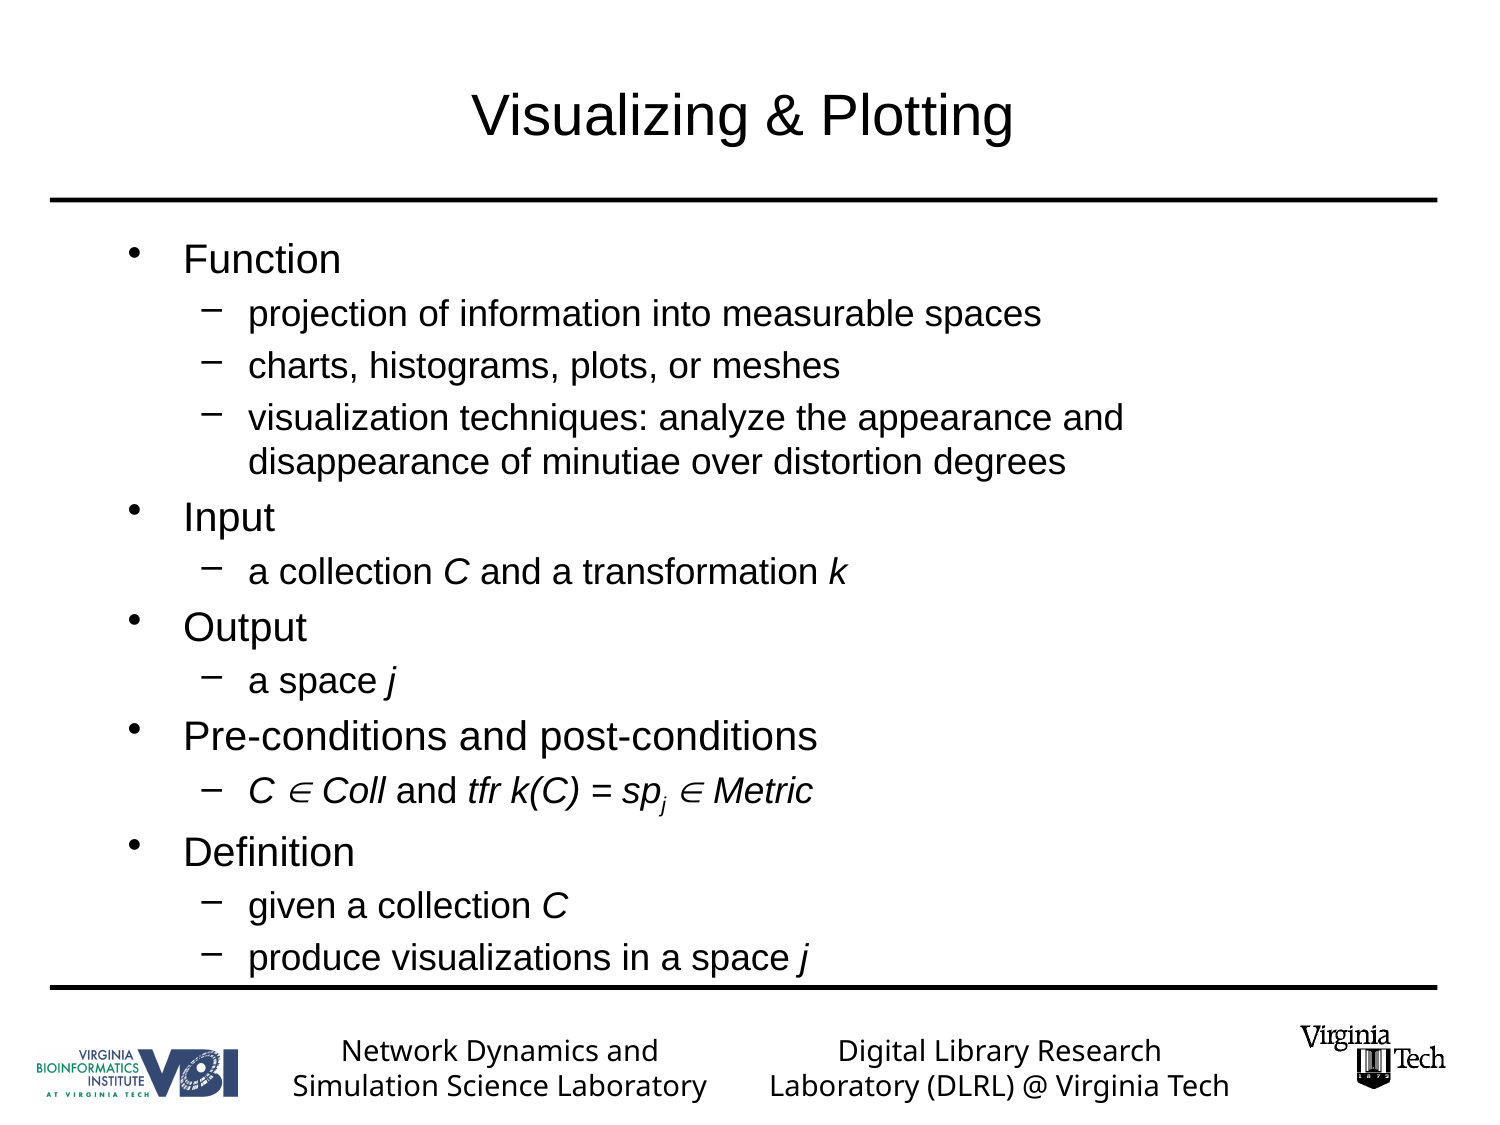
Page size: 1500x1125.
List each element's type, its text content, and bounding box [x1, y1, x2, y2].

title Visualizing & Plotting [49, 37, 1438, 188]
picture [37, 1049, 238, 1097]
picture [1299, 1024, 1450, 1095]
text_box Network Dynamics and Simulation Science Laboratory [262, 1024, 738, 1113]
text_box Digital Library Research Laboratory (DLRL) @ Virginia Tech [750, 1024, 1250, 1113]
list Function projection of information into measurable spaces charts, histograms, plots, or meshes visualization techniques: analyze the appearance and disappearance of minutiae over distortion degrees Input a collection C and a transformation k Output a space j Pre-conditions and post-conditions C  Coll and tfr k(C) = spj  Metric Definition given a collection C produce visualizations in a space j [112, 224, 1388, 988]
